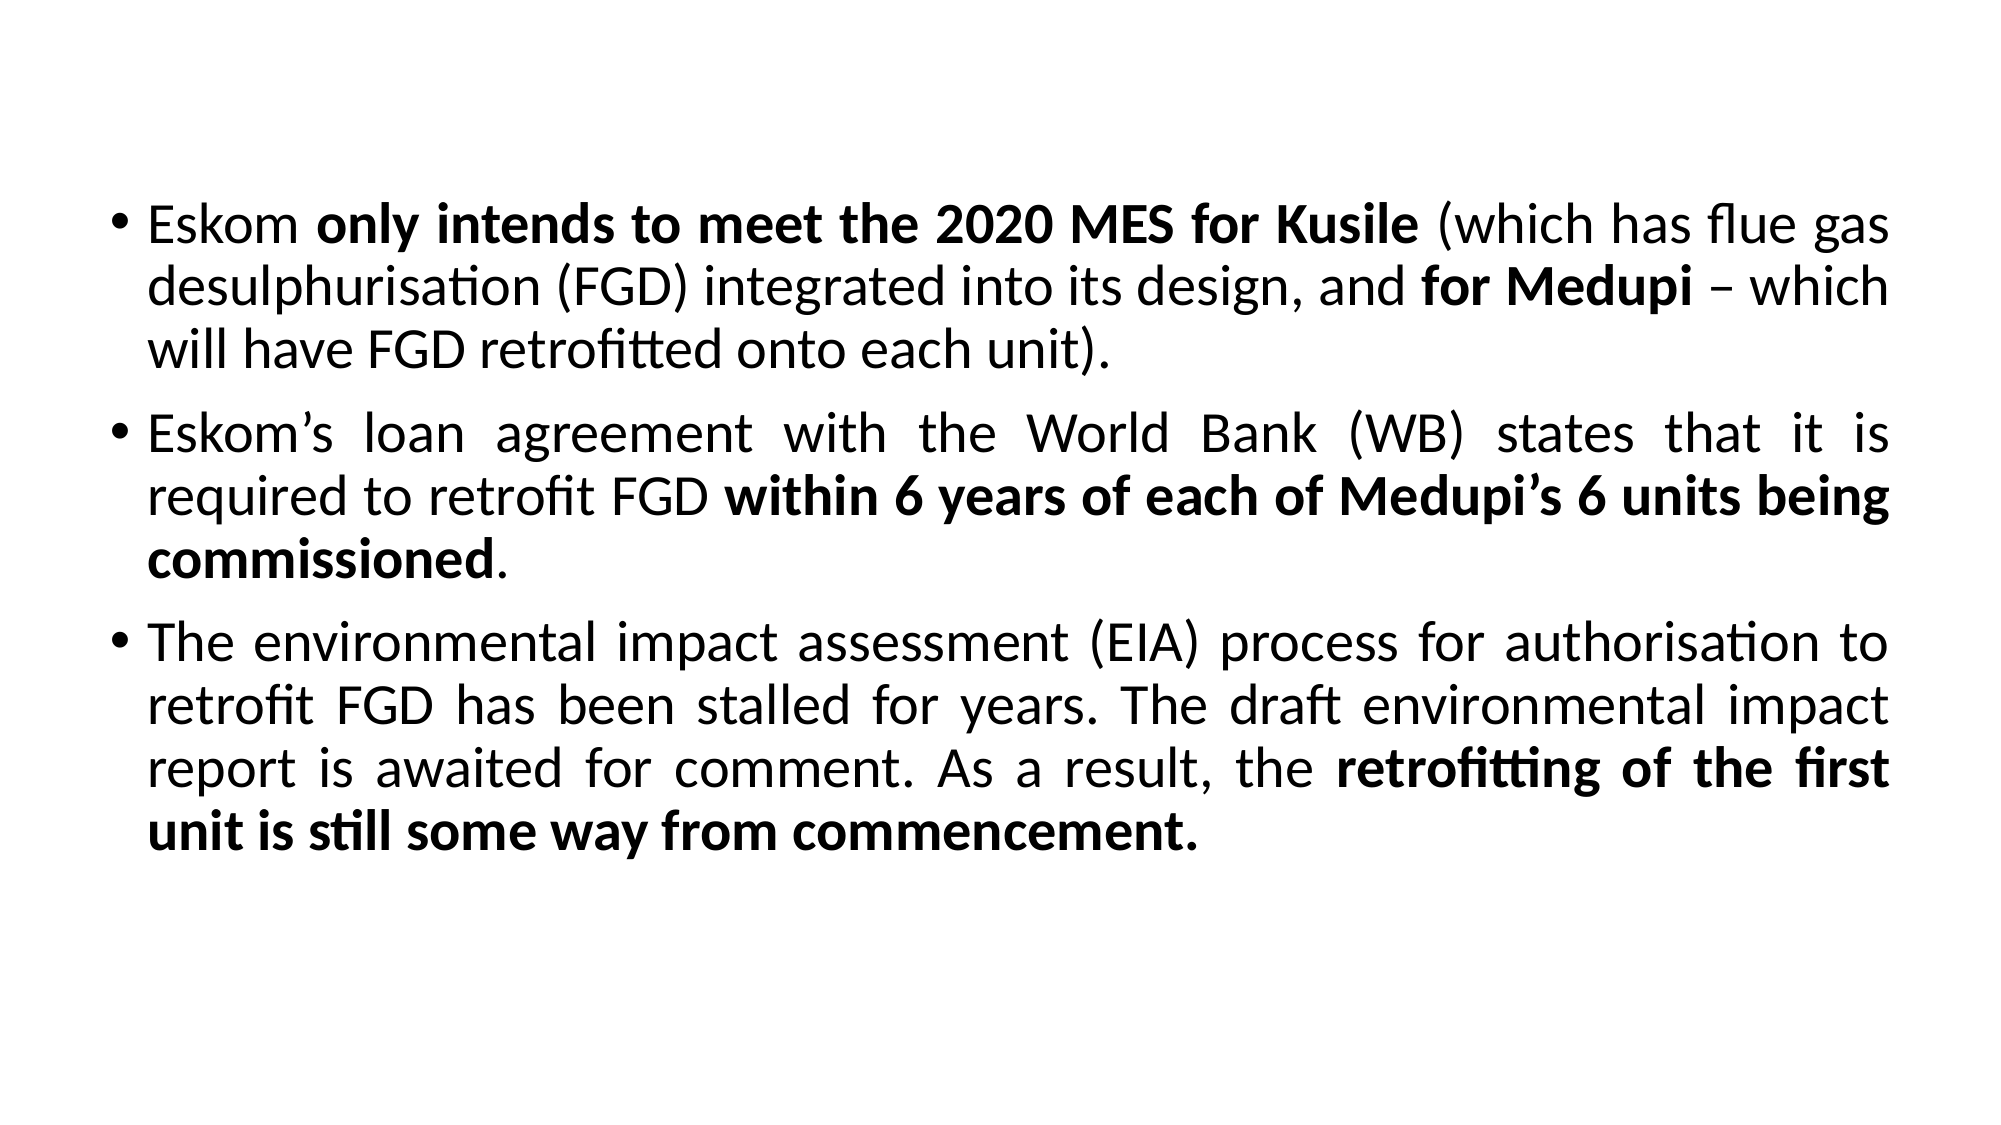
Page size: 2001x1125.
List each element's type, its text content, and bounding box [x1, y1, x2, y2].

list Eskom only intends to meet the 2020 MES for Kusile (which has flue gas desulphurisation (FGD) integrated into its design, and for Medupi – which will have FGD retrofitted onto each unit). Eskom’s loan agreement with the World Bank (WB) states that it is required to retrofit FGD within 6 years of each of Medupi’s 6 units being commissioned. The environmental impact assessment (EIA) process for authorisation to retrofit FGD has been stalled for years. The draft environmental impact report is awaited for comment. As a result, the retrofitting of the first unit is still some way from commencement. [94, 185, 1906, 1107]
